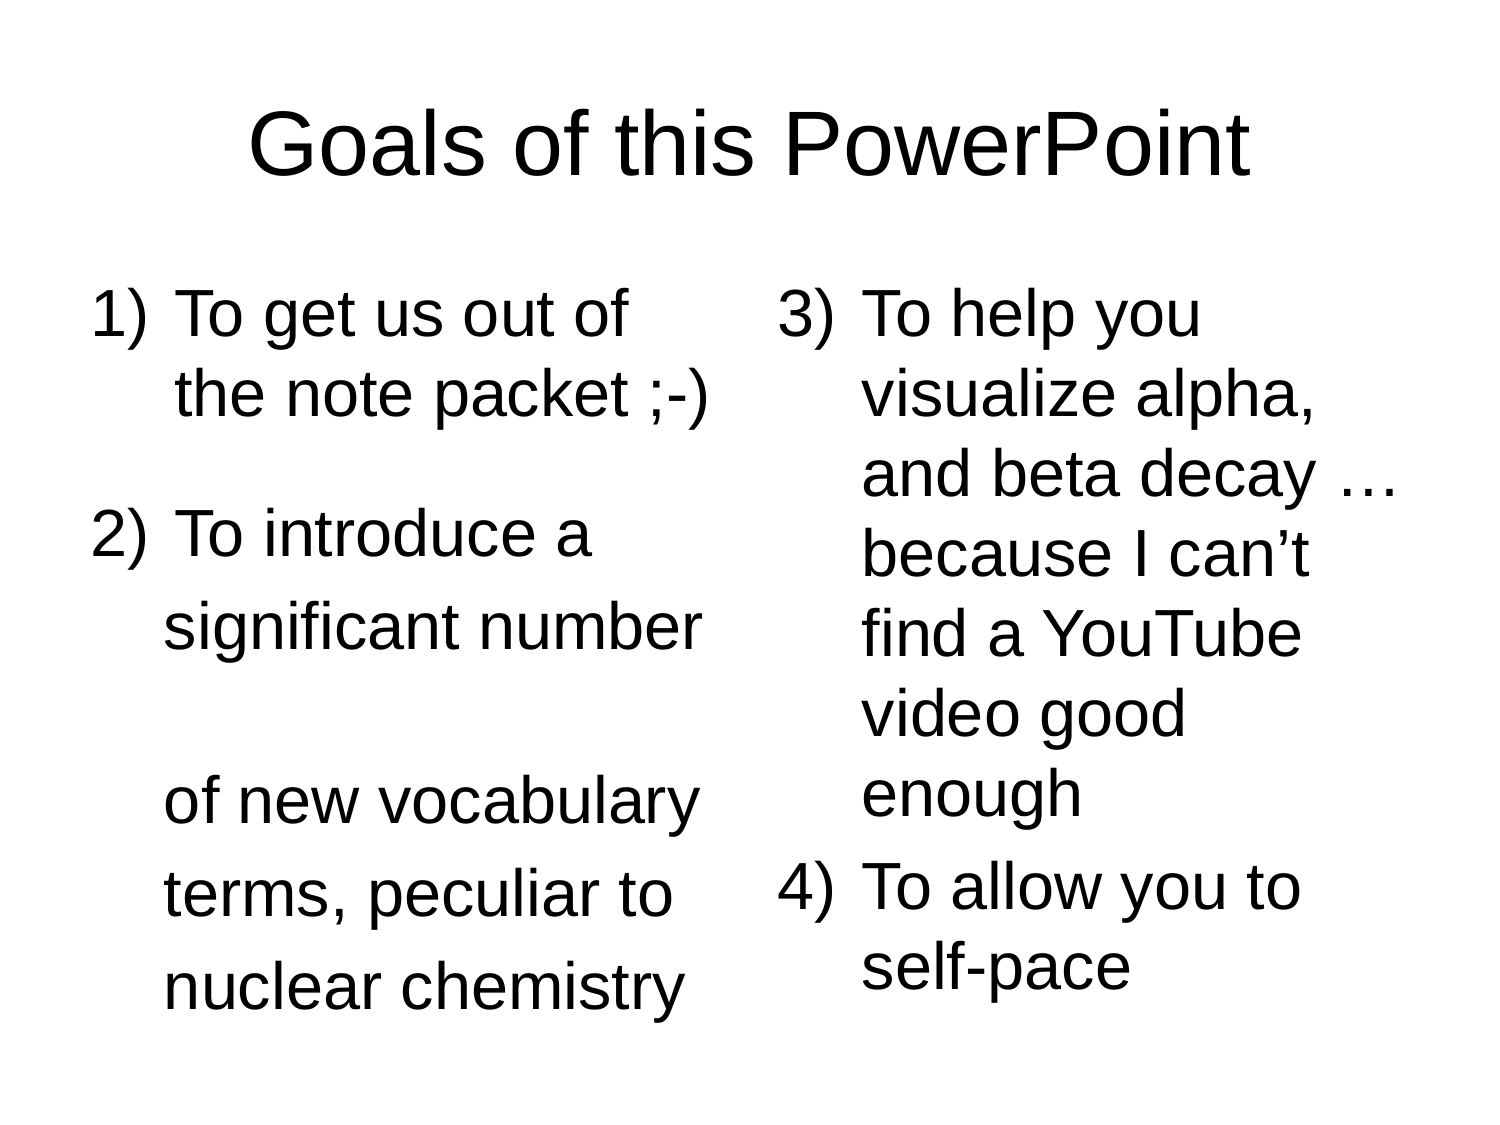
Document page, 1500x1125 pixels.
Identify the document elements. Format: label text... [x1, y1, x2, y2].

list To get us out of the note packet ;-) To introduce a significant number of new vocabulary terms, peculiar to nuclear chemistry [75, 262, 738, 1005]
title Goals of this PowerPoint [75, 45, 1425, 233]
list To help you visualize alpha, and beta decay … because I can’t find a YouTube video good enough To allow you to self-pace [762, 262, 1425, 1005]
